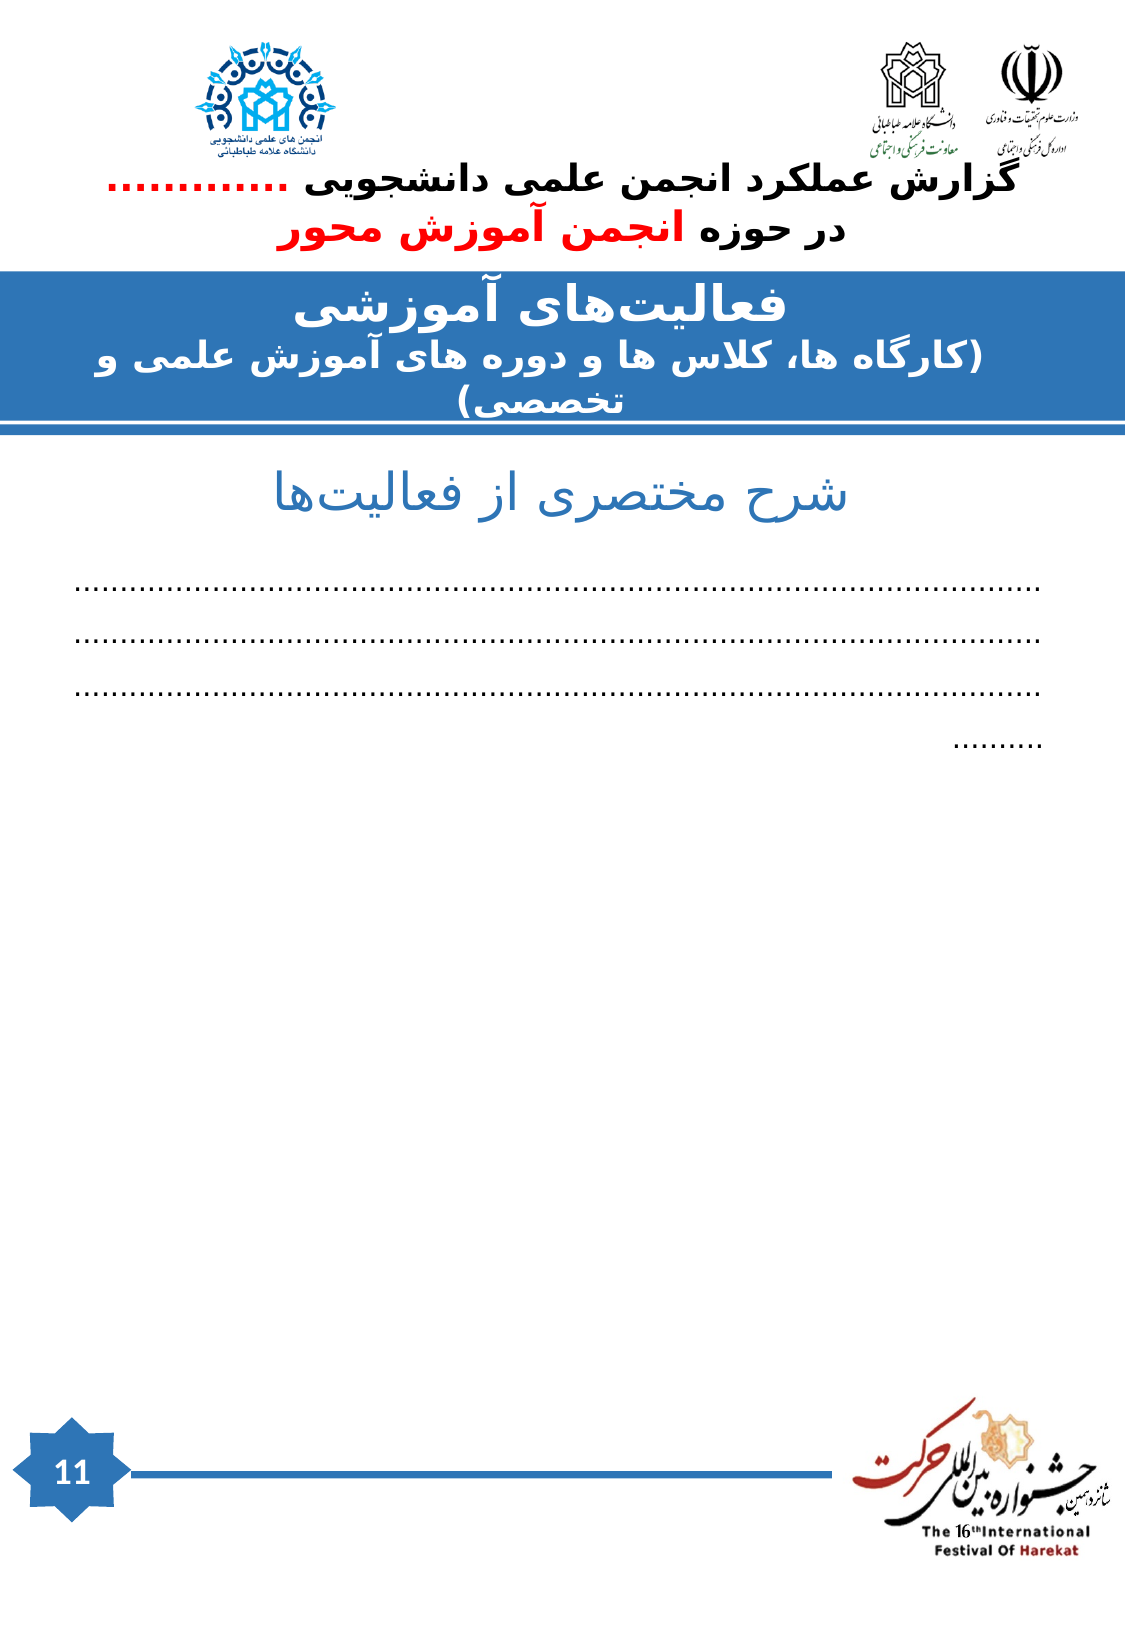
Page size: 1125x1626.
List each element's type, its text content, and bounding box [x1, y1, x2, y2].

text_box شرح مختصری از فعالیت‌ها [0, 463, 1124, 523]
picture [0, 0, 1110, 201]
picture [832, 1385, 1124, 1572]
text_box [0, 423, 1125, 436]
text_box ..................................................................................................................................................................................................................................................................................................................................... [49, 537, 1060, 762]
text_box فعالیت‌های آموزشی (کارگاه ها، کلاس ها و دوره های آموزش علمی و تخصصی) [0, 292, 1125, 422]
text_box [130, 1470, 832, 1479]
text_box 11 [10, 1415, 133, 1524]
text_box گزارش عملکرد انجمن علمی دانشجویی ............. در حوزه انجمن آموزش محور [0, 147, 1125, 292]
